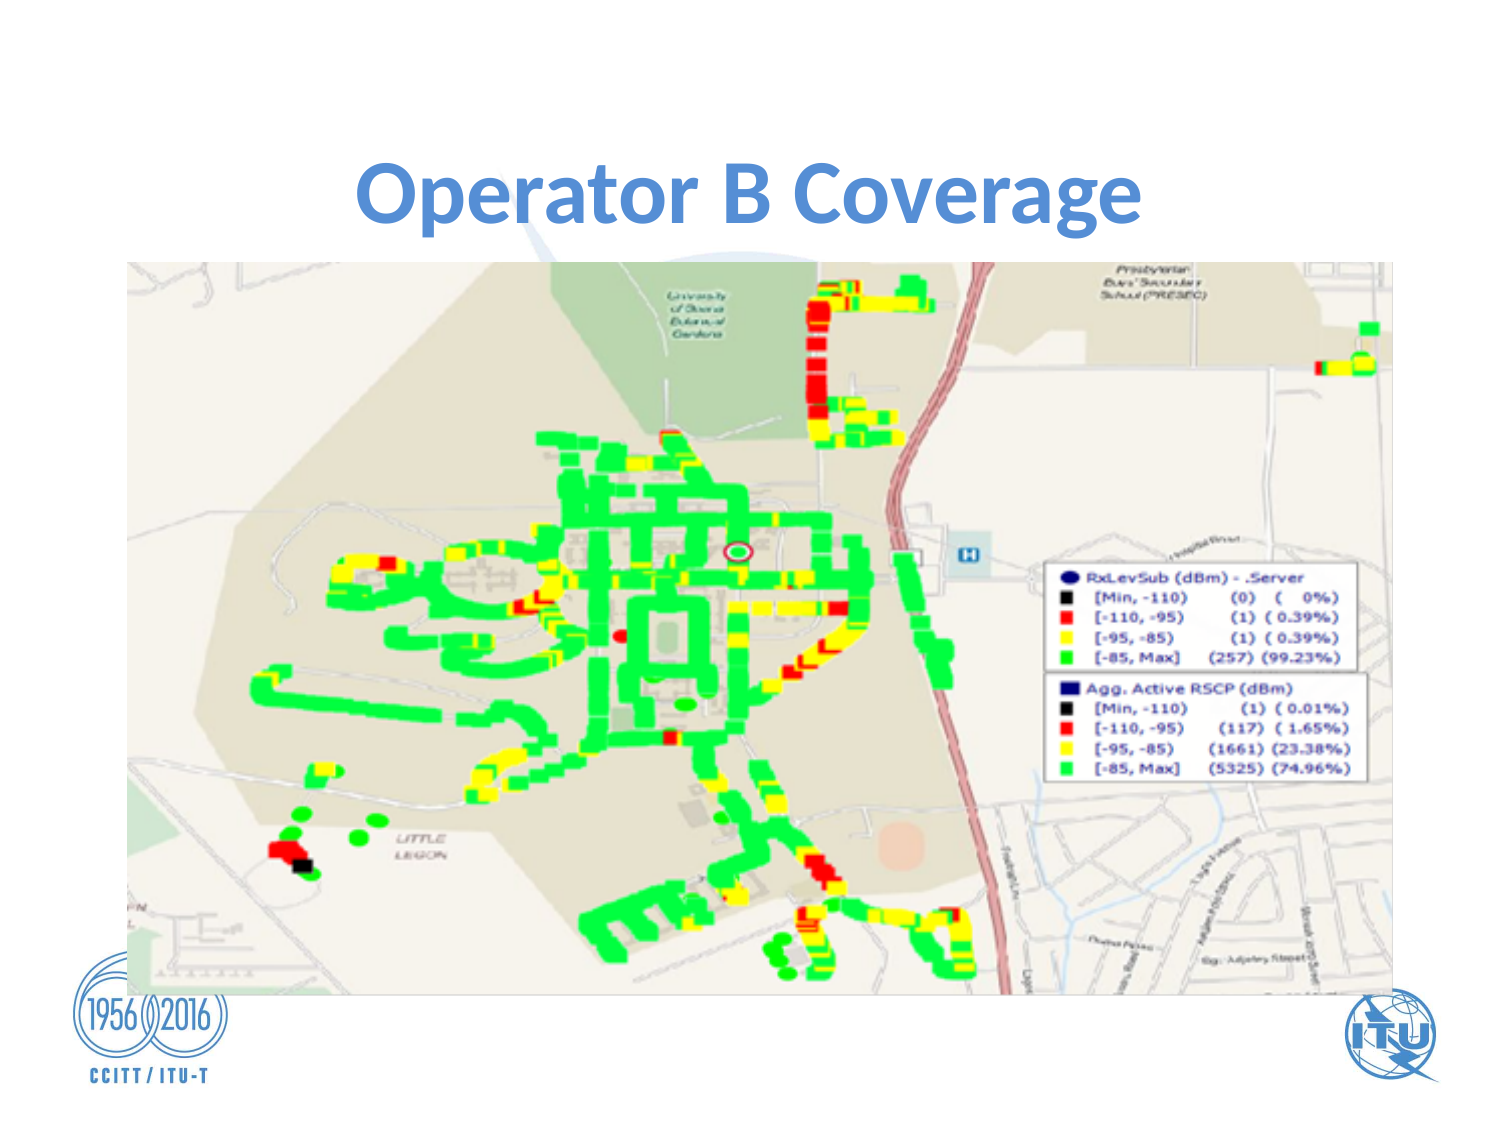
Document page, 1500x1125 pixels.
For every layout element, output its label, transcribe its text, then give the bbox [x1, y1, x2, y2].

picture [0, 0, 1500, 1125]
title Operator B Coverage [75, 93, 1425, 282]
